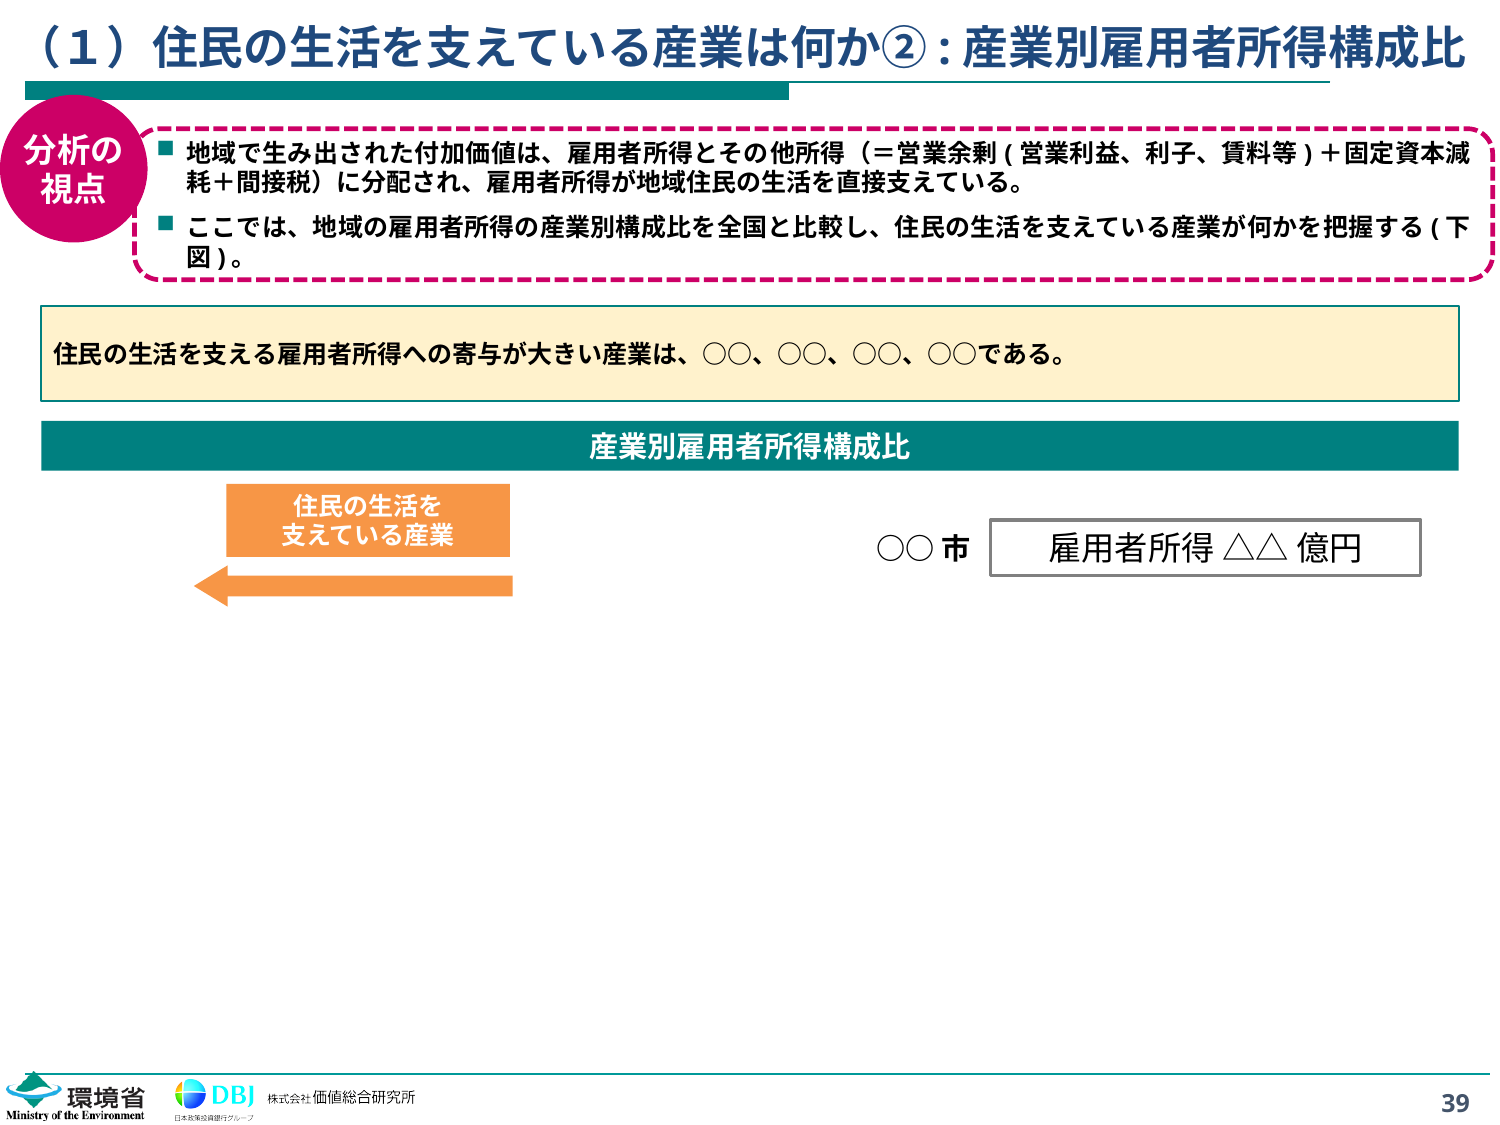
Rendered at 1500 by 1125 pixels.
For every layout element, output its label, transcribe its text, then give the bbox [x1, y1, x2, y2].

text_box 分析の 視点 [0, 94, 148, 243]
text_box 産業別雇用者所得構成比 [41, 420, 1459, 471]
title （１）住民の生活を支えている産業は何か②:産業別雇用者所得構成比 [0, 0, 1500, 82]
text_box 雇用者所得 △△ 億円 [990, 520, 1421, 576]
picture [2, 1071, 148, 1125]
text_box 住民の生活を 支えている産業 [226, 483, 510, 557]
picture [171, 1075, 419, 1125]
slide_number 39 [1411, 1079, 1500, 1122]
text_box ○○市 [861, 522, 986, 573]
text_box 住民の生活を支える雇用者所得への寄与が大きい産業は、○○、○○、○○、○○である。 [41, 306, 1459, 401]
text_box [193, 565, 513, 607]
text_box 地域で生み出された付加価値は、雇用者所得とその他所得（＝営業余剰(営業利益、利子、賃料等)＋固定資本減耗＋間接税）に分配され、雇用者所得が地域住民の生活を直接支えている。 ここでは、地域の雇用者所得の産業別構成比を全国と比較し、住民の生活を支えている産業が何かを把握する(下図)。 [134, 128, 1493, 280]
